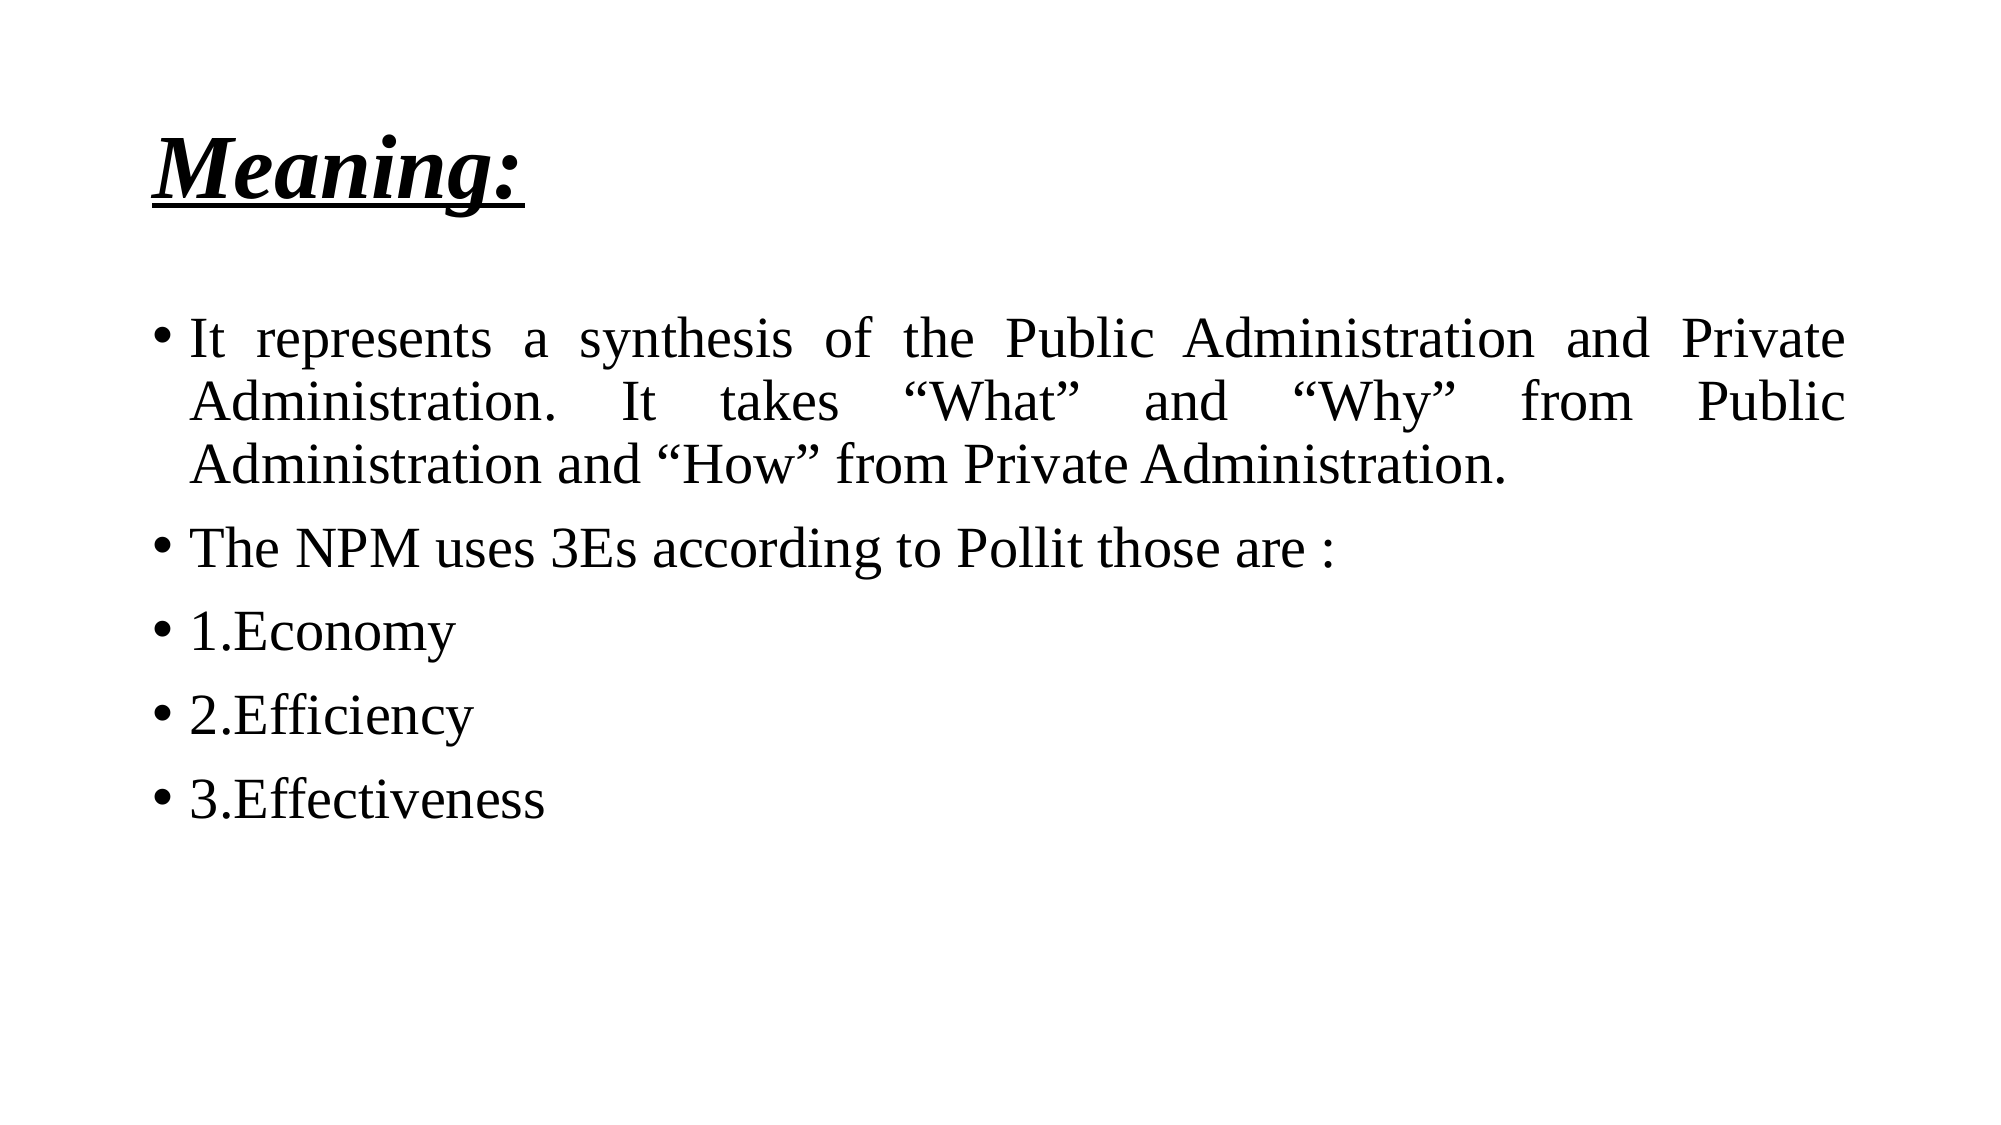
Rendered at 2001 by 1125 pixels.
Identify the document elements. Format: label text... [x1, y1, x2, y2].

title Meaning: [137, 59, 1863, 278]
list It represents a synthesis of the Public Administration and Private Administration. It takes “What” and “Why” from Public Administration and “How” from Private Administration. The NPM uses 3Es according to Pollit those are : 1.Economy 2.Efficiency 3.Effectiveness [137, 299, 1863, 1014]
